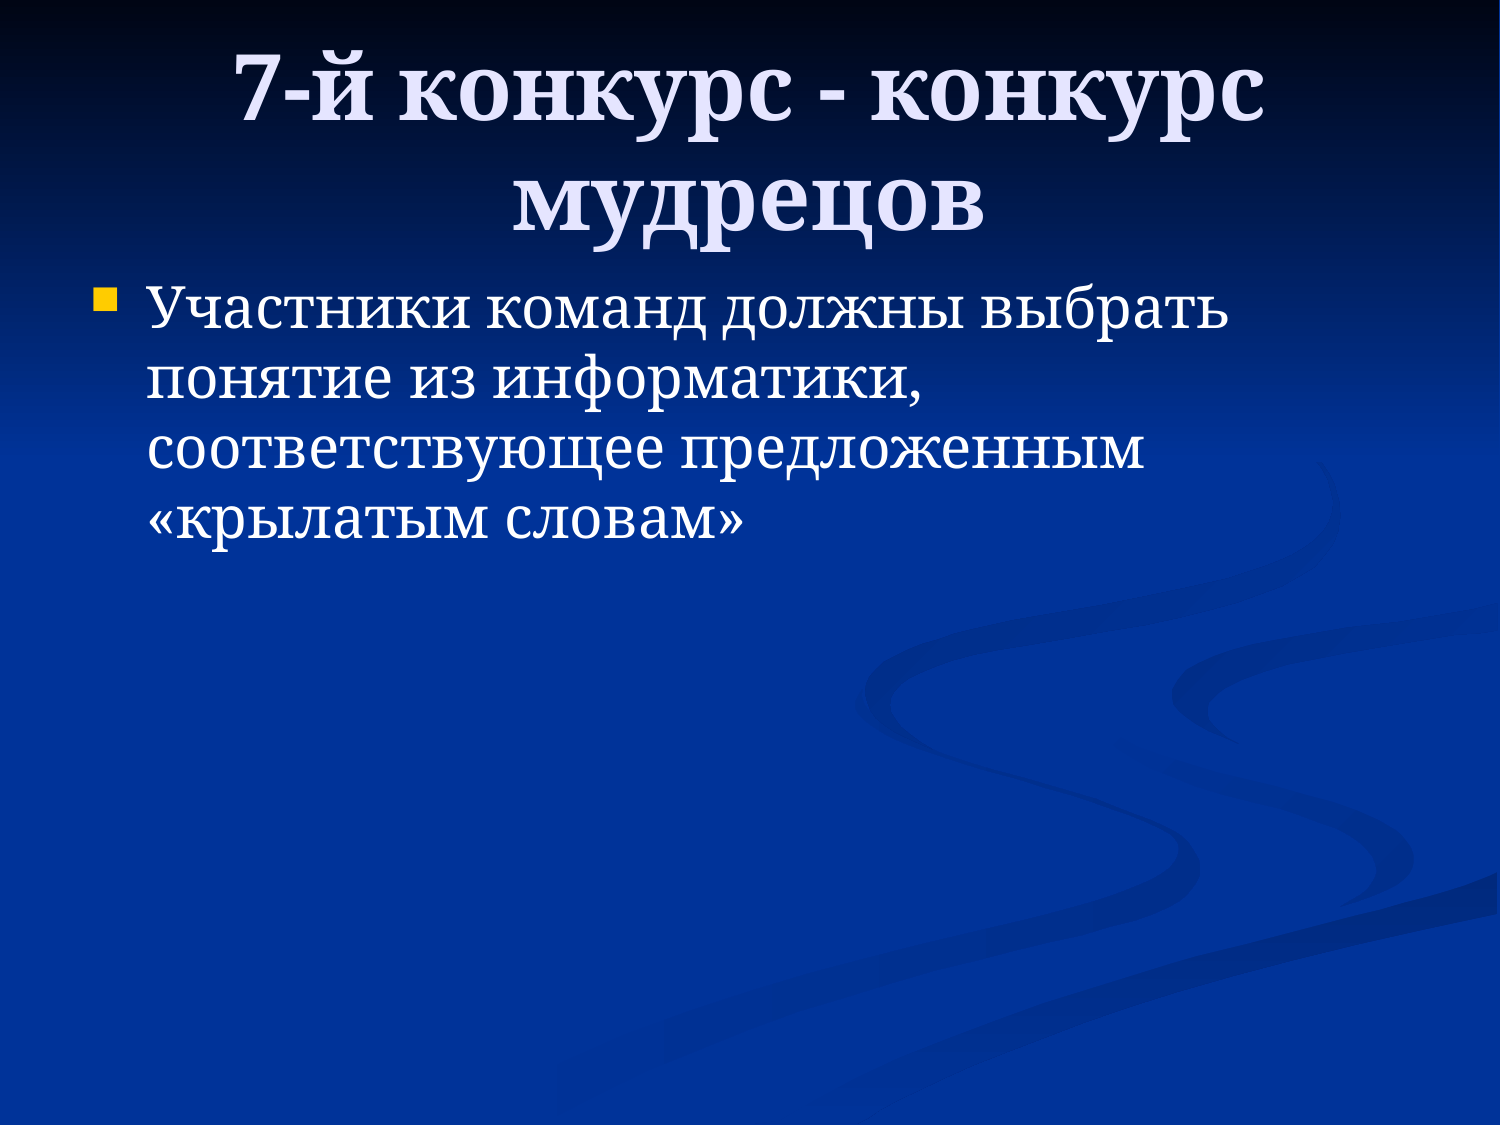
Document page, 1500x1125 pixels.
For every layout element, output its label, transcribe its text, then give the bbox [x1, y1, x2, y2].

list Участники команд должны выбрать понятие из информатики, соответствующее предложенным «крылатым словам» [75, 262, 1425, 1005]
title 7-й конкурс - конкурс мудрецов [75, 45, 1425, 233]
